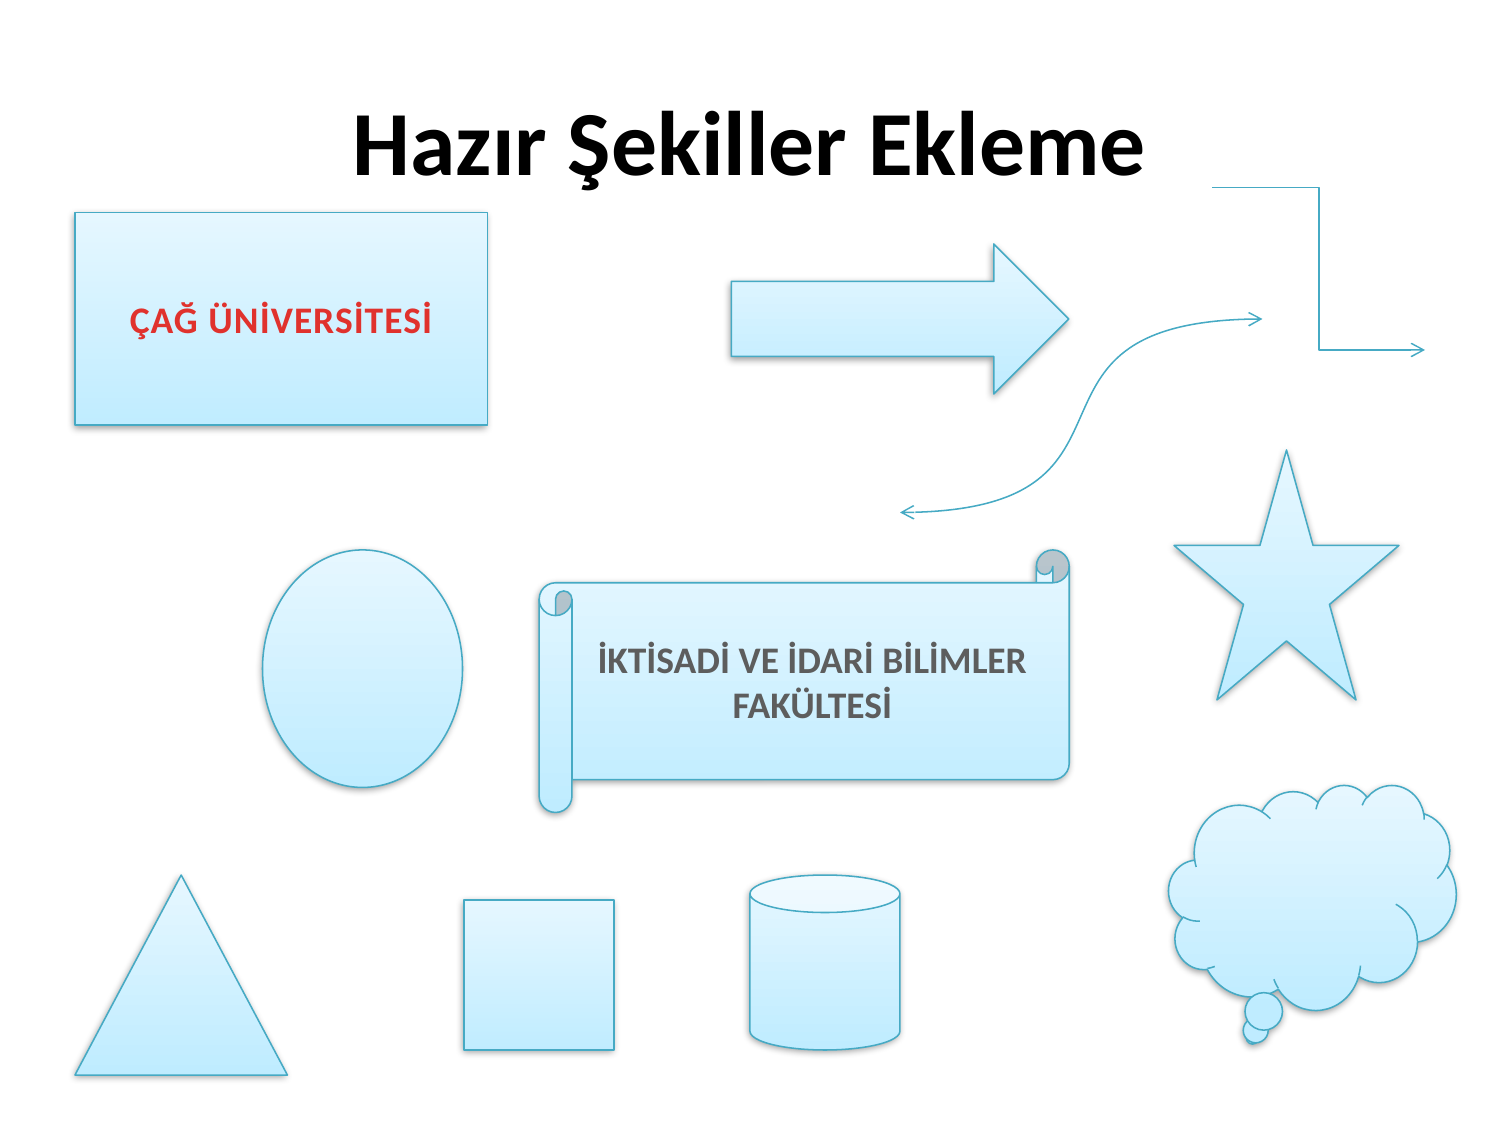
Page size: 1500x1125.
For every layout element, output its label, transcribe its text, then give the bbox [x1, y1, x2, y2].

text_box [749, 874, 901, 1051]
text_box [730, 243, 1068, 358]
text_box [261, 549, 464, 789]
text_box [1212, 187, 1426, 351]
text_box [74, 874, 289, 1076]
text_box [1167, 784, 1458, 1045]
text_box [1173, 449, 1400, 701]
title Hazır Şekiller Ekleme [75, 45, 1425, 233]
text_box ÇAĞ ÜNİVERSİTESİ [74, 212, 488, 426]
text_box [899, 318, 1263, 513]
text_box [463, 899, 615, 1051]
text_box İKTİSADİ VE İDARİ BİLİMLER FAKÜLTESİ [538, 549, 1071, 814]
